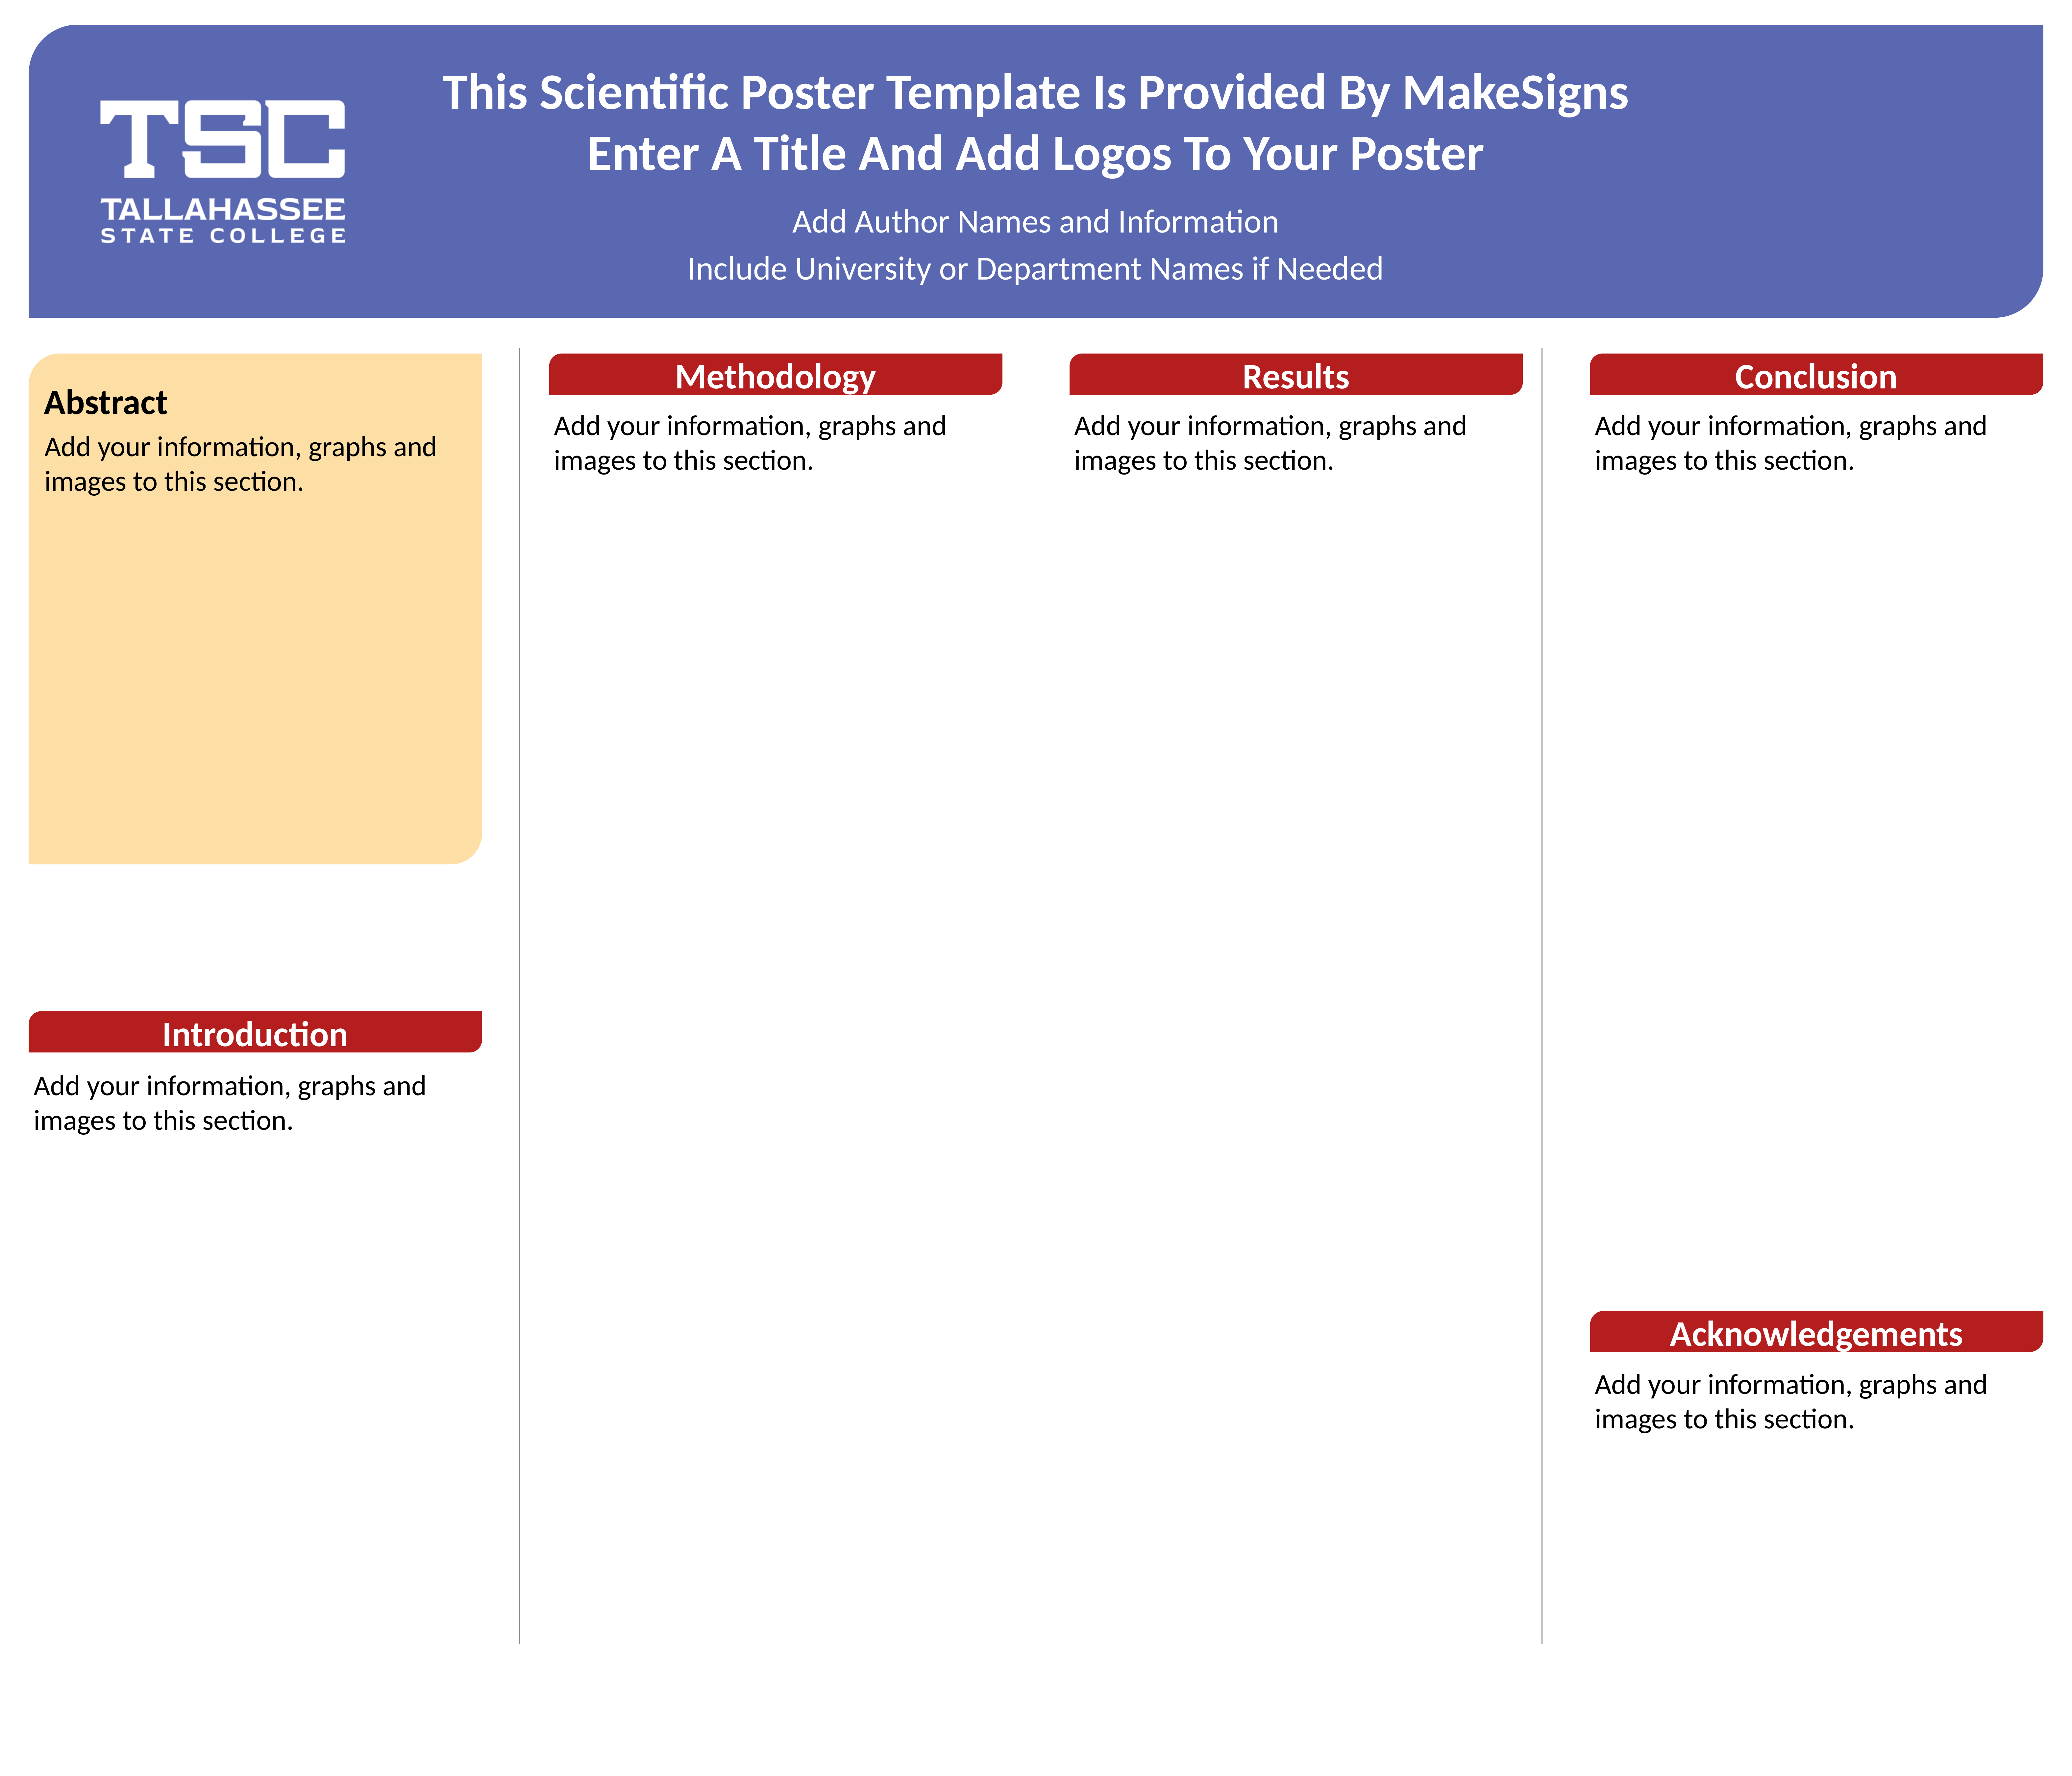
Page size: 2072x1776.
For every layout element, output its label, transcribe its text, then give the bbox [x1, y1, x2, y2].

text_box Add your information, graphs and images to this section. [1590, 404, 2022, 478]
text_box [29, 25, 2043, 318]
text_box Add your information, graphs and images to this section. [39, 425, 471, 499]
text_box Add your information, graphs and images to this section. [1590, 1363, 2043, 1437]
text_box Abstract [39, 372, 471, 424]
picture [90, 90, 356, 253]
text_box This Scientific Poster Template Is Provided By MakeSigns Enter A Title And Add Logos To Your Poster [64, 55, 2008, 185]
text_box Conclusion [1590, 353, 2043, 395]
text_box Acknowledgements [1590, 1311, 2043, 1352]
text_box [29, 353, 482, 865]
text_box Methodology [549, 353, 1002, 395]
text_box Add your information, graphs and images to this section. [29, 1064, 482, 1138]
text_box Introduction [29, 1011, 482, 1053]
text_box Results [1070, 353, 1523, 395]
text_box Add your information, graphs and images to this section. [549, 404, 1002, 478]
text_box Add Author Names and Information Include University or Department Names if Needed [64, 196, 2008, 289]
text_box Add your information, graphs and images to this section. [1070, 404, 1523, 478]
